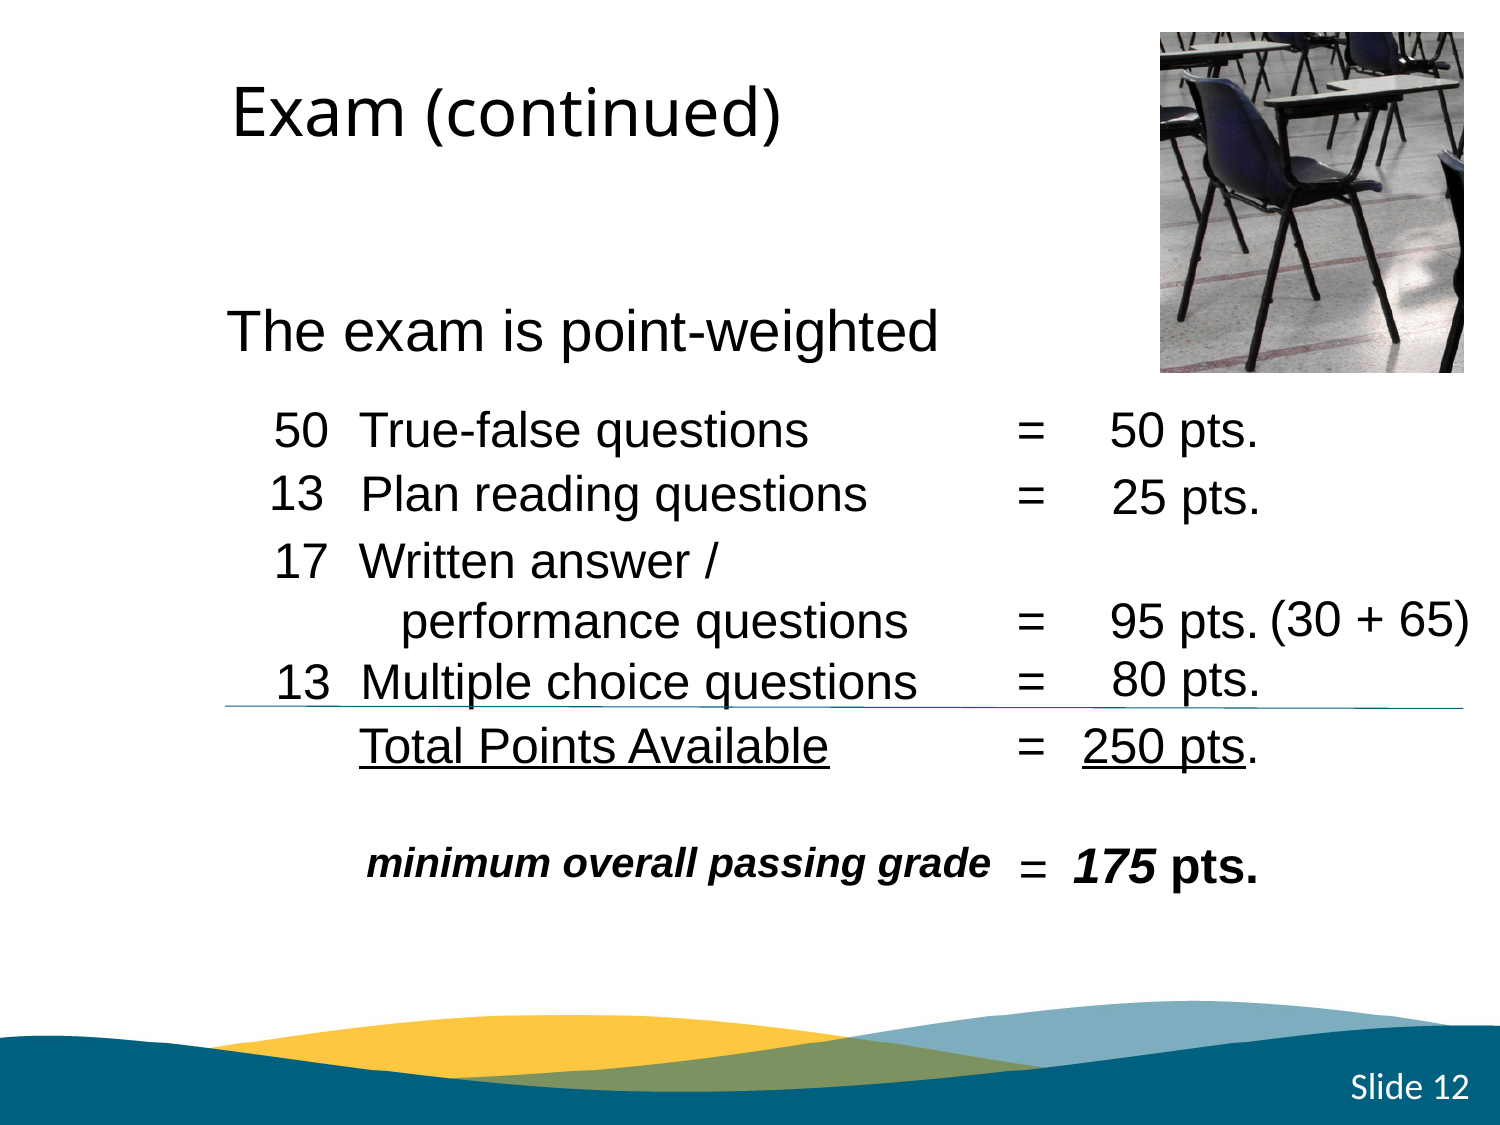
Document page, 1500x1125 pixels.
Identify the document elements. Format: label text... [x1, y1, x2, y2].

text_box (30 + 65) [1277, 578, 1486, 645]
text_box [213, 389, 1277, 949]
text_box Exam (continued) [215, 69, 1119, 258]
text_box Slide 12 [1335, 1054, 1500, 1125]
text_box The exam is point-weighted [215, 287, 1285, 391]
picture [0, 0, 1500, 1091]
